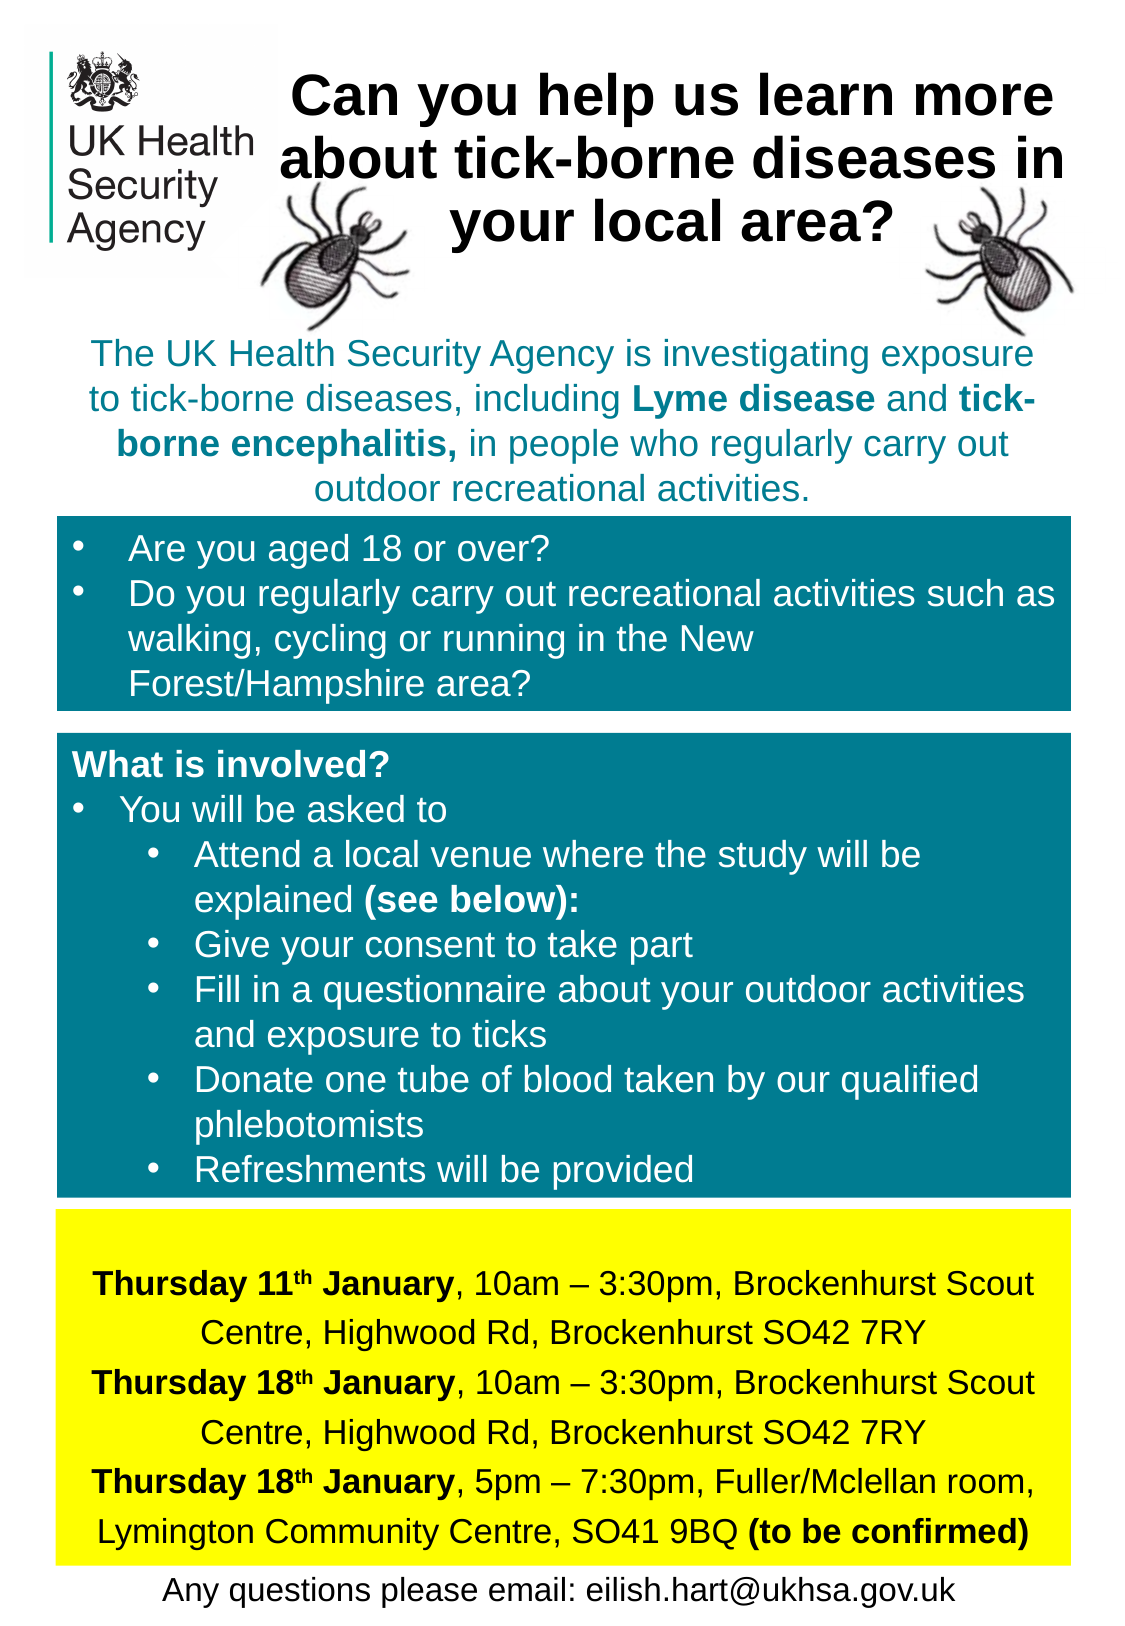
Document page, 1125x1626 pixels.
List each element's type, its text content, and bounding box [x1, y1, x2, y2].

text_box The UK Health Security Agency is investigating exposure to tick-borne diseases, including Lyme disease and tick-borne encephalitis, in people who regularly carry out outdoor recreational activities. [55, 321, 1070, 516]
title Can you help us learn more about tick-borne diseases in your local area? [278, 29, 1125, 262]
text_box Any questions please email: eilish.hart@ukhsa.gov.uk [51, 1565, 1068, 1625]
picture [24, 24, 452, 345]
picture [888, 176, 1125, 350]
subtitle Thursday 11th January, 10am – 3:30pm, Brockenhurst Scout Centre, Highwood Rd, Brockenhurst SO42 7RY Thursday 18th January, 10am – 3:30pm, Brockenhurst Scout Centre, Highwood Rd, Brockenhurst SO42 7RY Thursday 18th January, 5pm – 7:30pm, Fuller/Mclellan room, Lymington Community Centre, SO41 9BQ (to be confirmed) [55, 1209, 1071, 1566]
text_box What is involved? You will be asked to Attend a local venue where the study will be explained (see below): Give your consent to take part Fill in a questionnaire about your outdoor activities and exposure to ticks Donate one tube of blood taken by our qualified phlebotomists Refreshments will be provided [57, 732, 1071, 1198]
text_box Are you aged 18 or over? Do you regularly carry out recreational activities such as walking, cycling or running in the New Forest/Hampshire area? [57, 516, 1071, 711]
